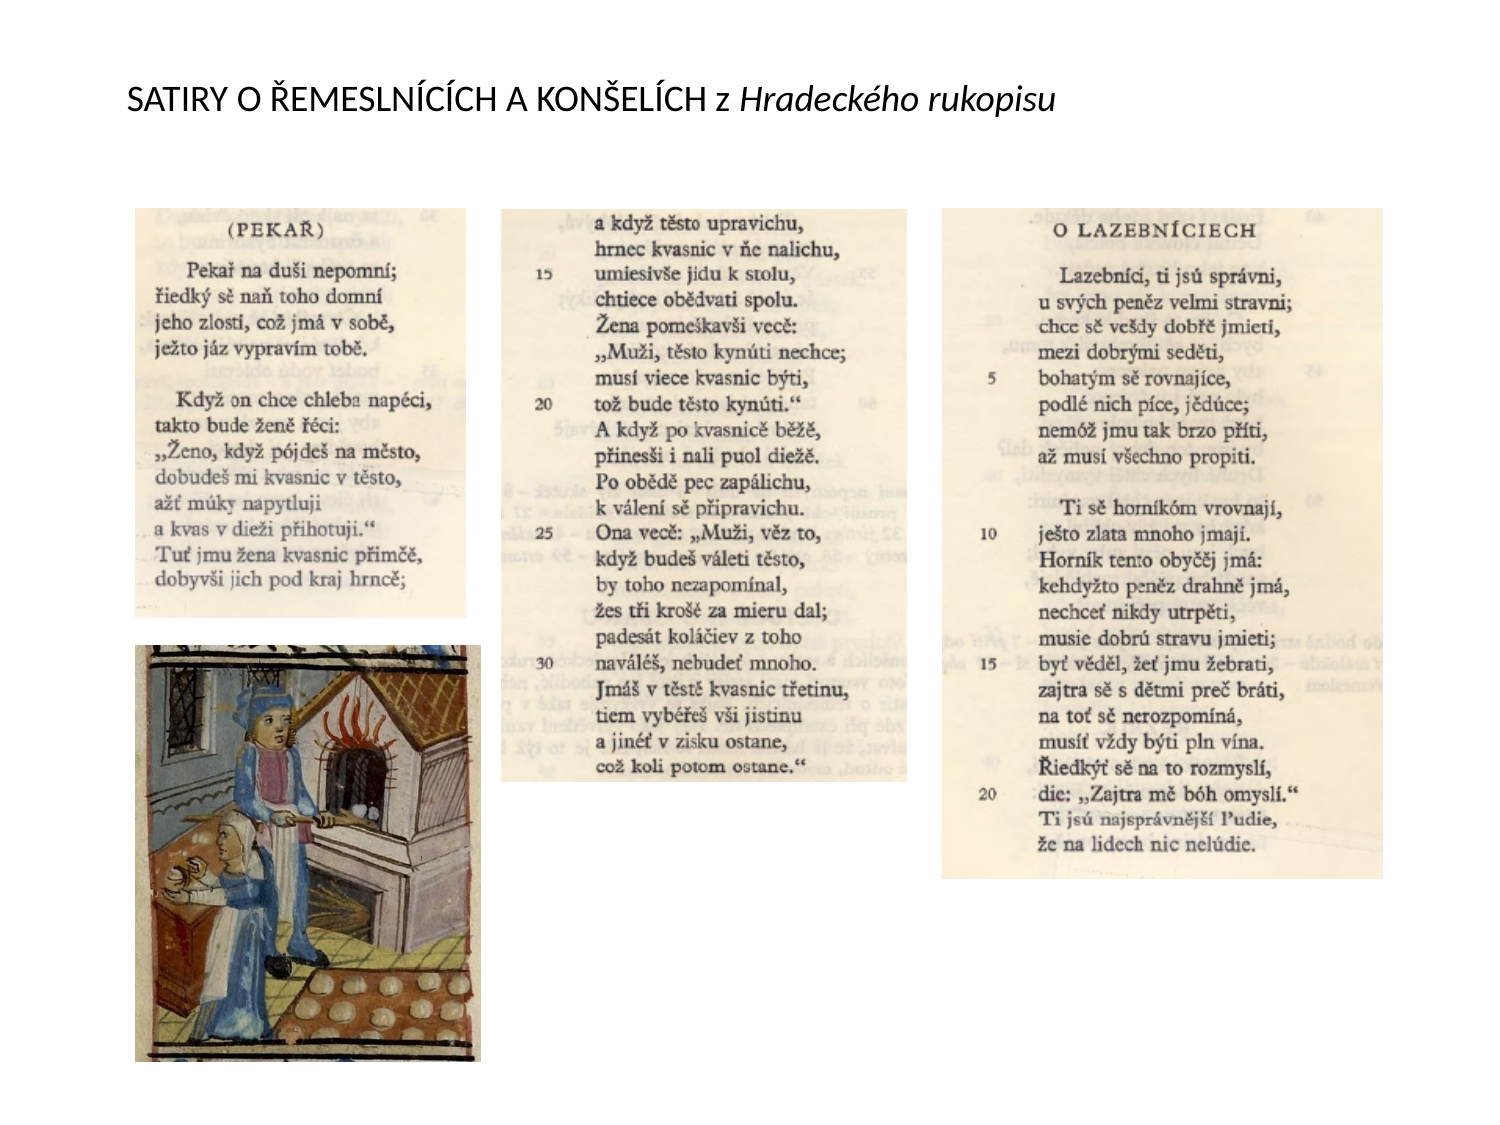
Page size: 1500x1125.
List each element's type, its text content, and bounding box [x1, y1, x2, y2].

picture [135, 644, 481, 1062]
text_box SATIRY O ŘEMESLNÍCÍCH A KONŠELÍCH z Hradeckého rukopisu [112, 66, 1353, 127]
picture [501, 209, 907, 782]
picture [135, 207, 466, 618]
picture [941, 207, 1383, 879]
